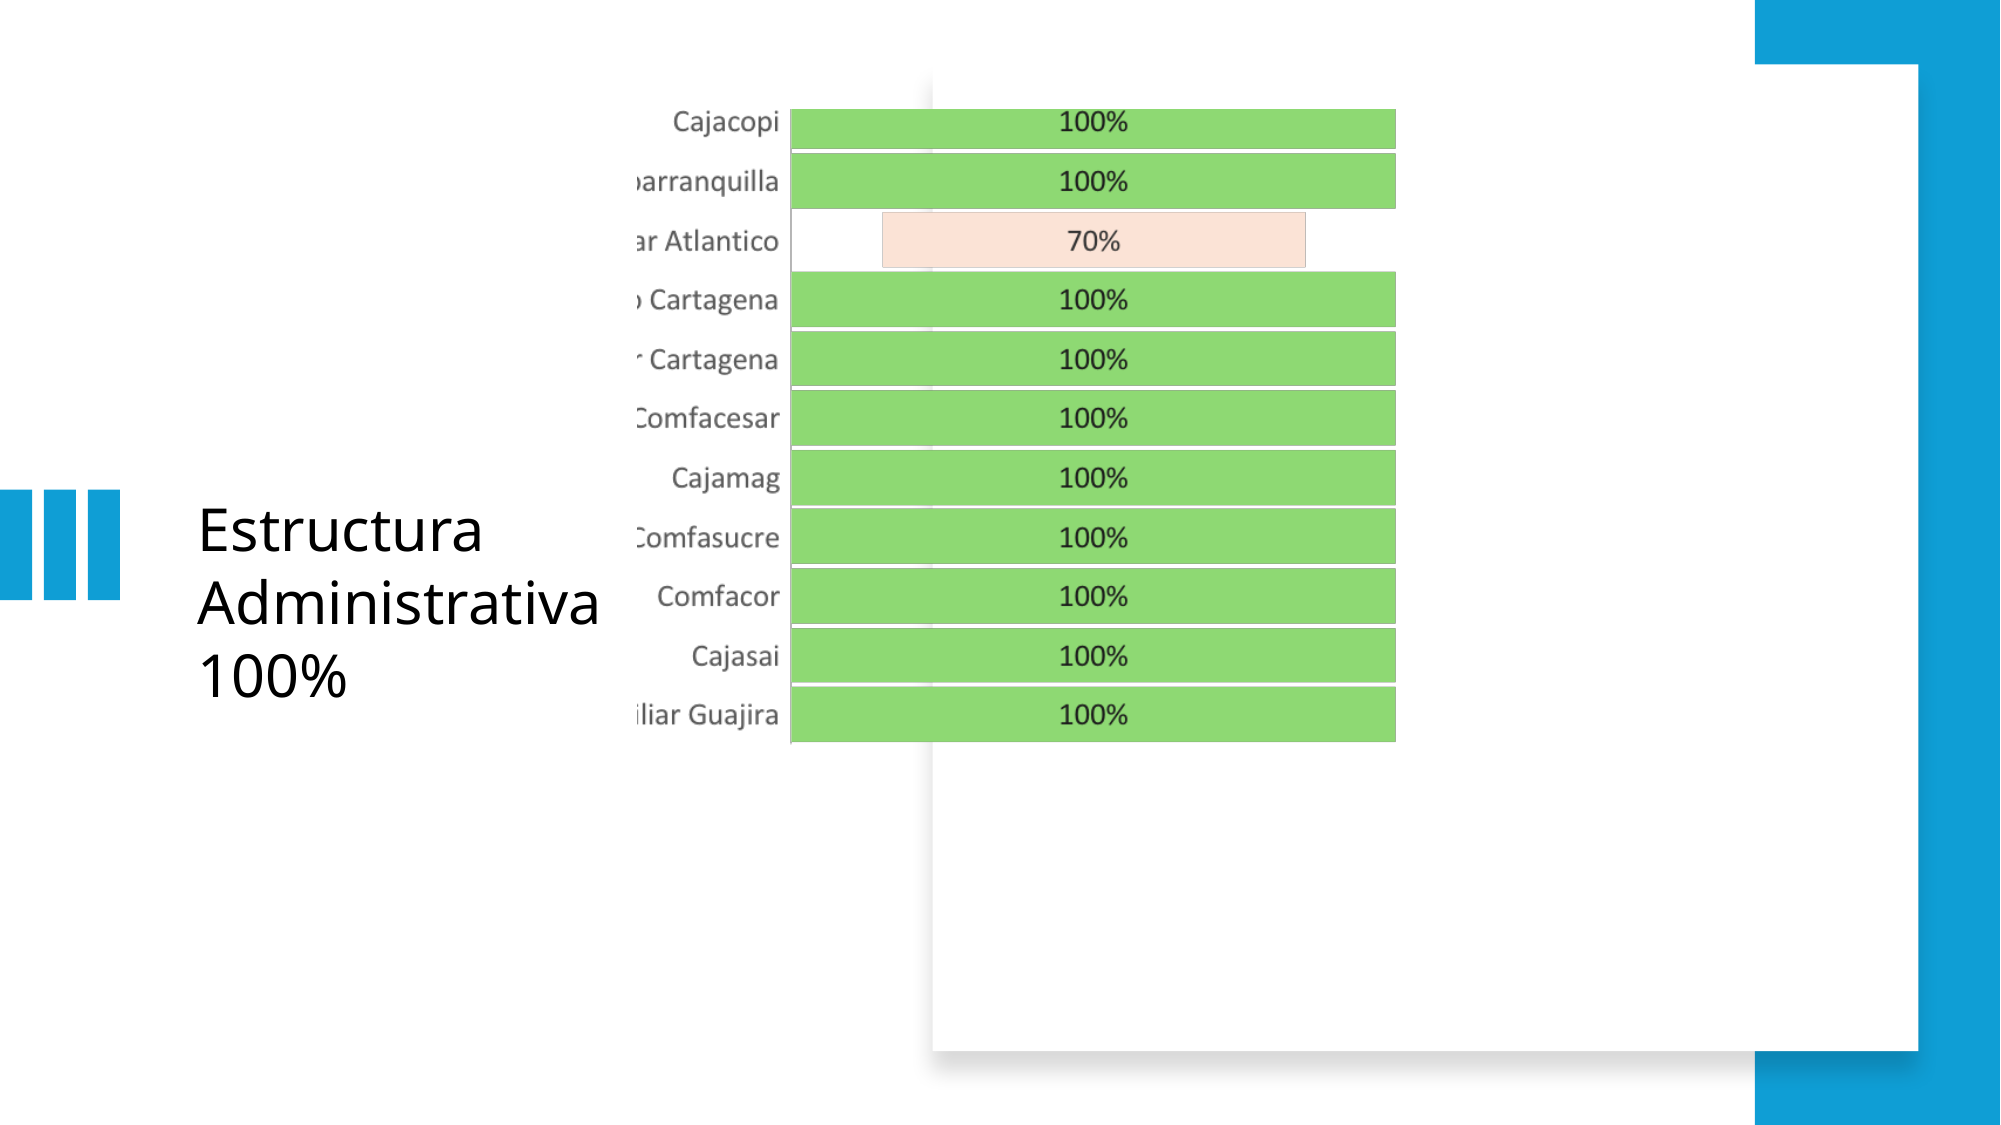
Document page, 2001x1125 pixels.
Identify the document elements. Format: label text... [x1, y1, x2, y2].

title Estructura Administrativa 100% [182, 485, 637, 878]
text_box [1753, 0, 2000, 1125]
picture [637, 109, 1878, 1007]
text_box [931, 63, 1920, 1053]
text_box [0, 0, 1753, 1125]
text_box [0, 489, 121, 601]
